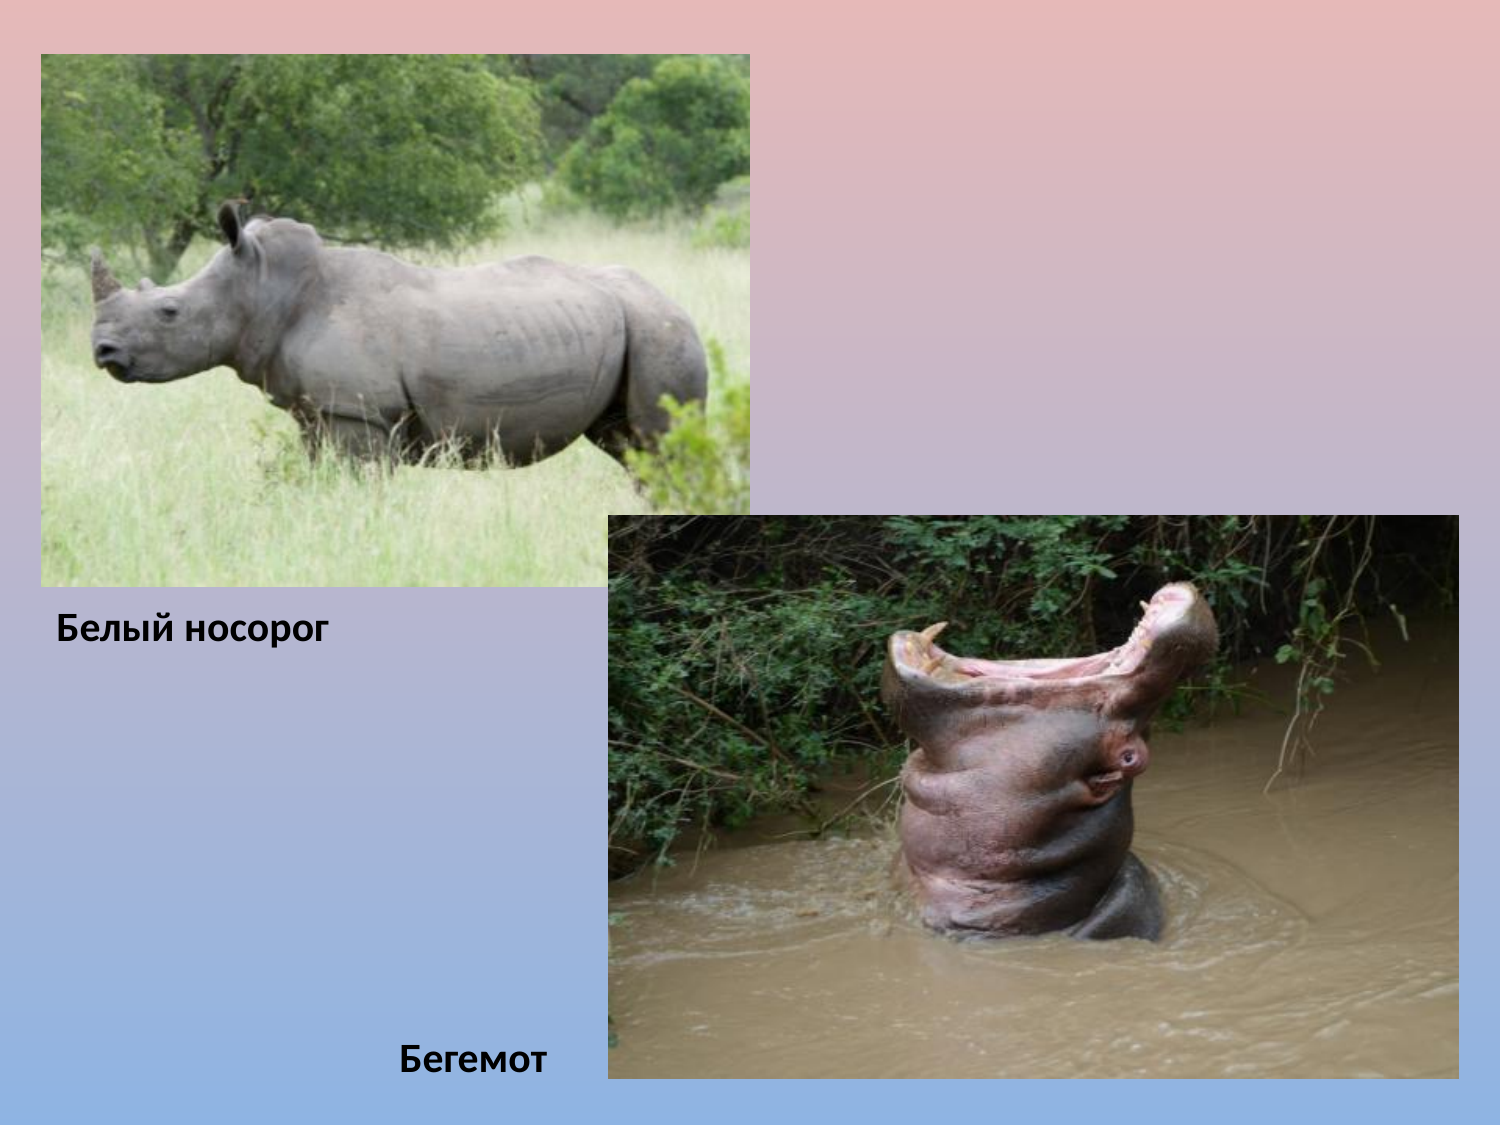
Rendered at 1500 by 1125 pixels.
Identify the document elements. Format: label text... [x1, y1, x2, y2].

title Белый носорог [41, 595, 602, 657]
text_box Бегемот [384, 1023, 563, 1088]
picture [41, 54, 1459, 1079]
